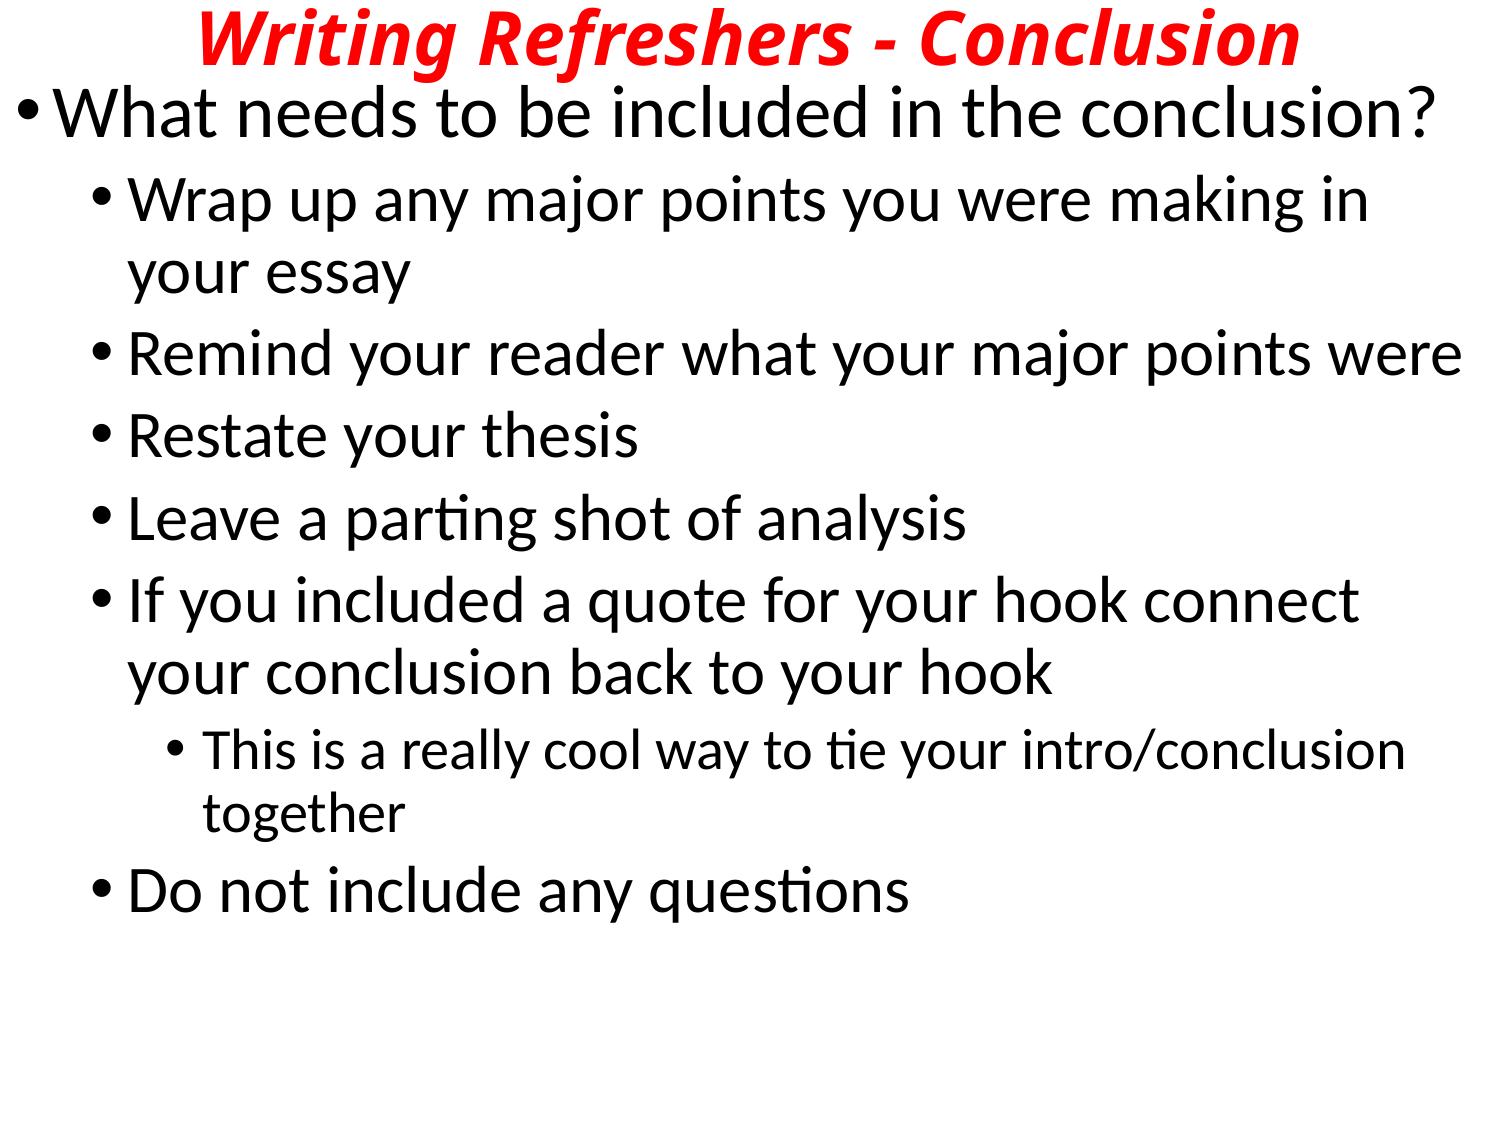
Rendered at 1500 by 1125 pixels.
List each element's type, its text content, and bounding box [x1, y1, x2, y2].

title Writing Refreshers - Conclusion [0, 0, 1500, 64]
list What needs to be included in the conclusion? Wrap up any major points you were making in your essay Remind your reader what your major points were Restate your thesis Leave a parting shot of analysis If you included a quote for your hook connect your conclusion back to your hook This is a really cool way to tie your intro/conclusion together Do not include any questions [0, 64, 1500, 1125]
